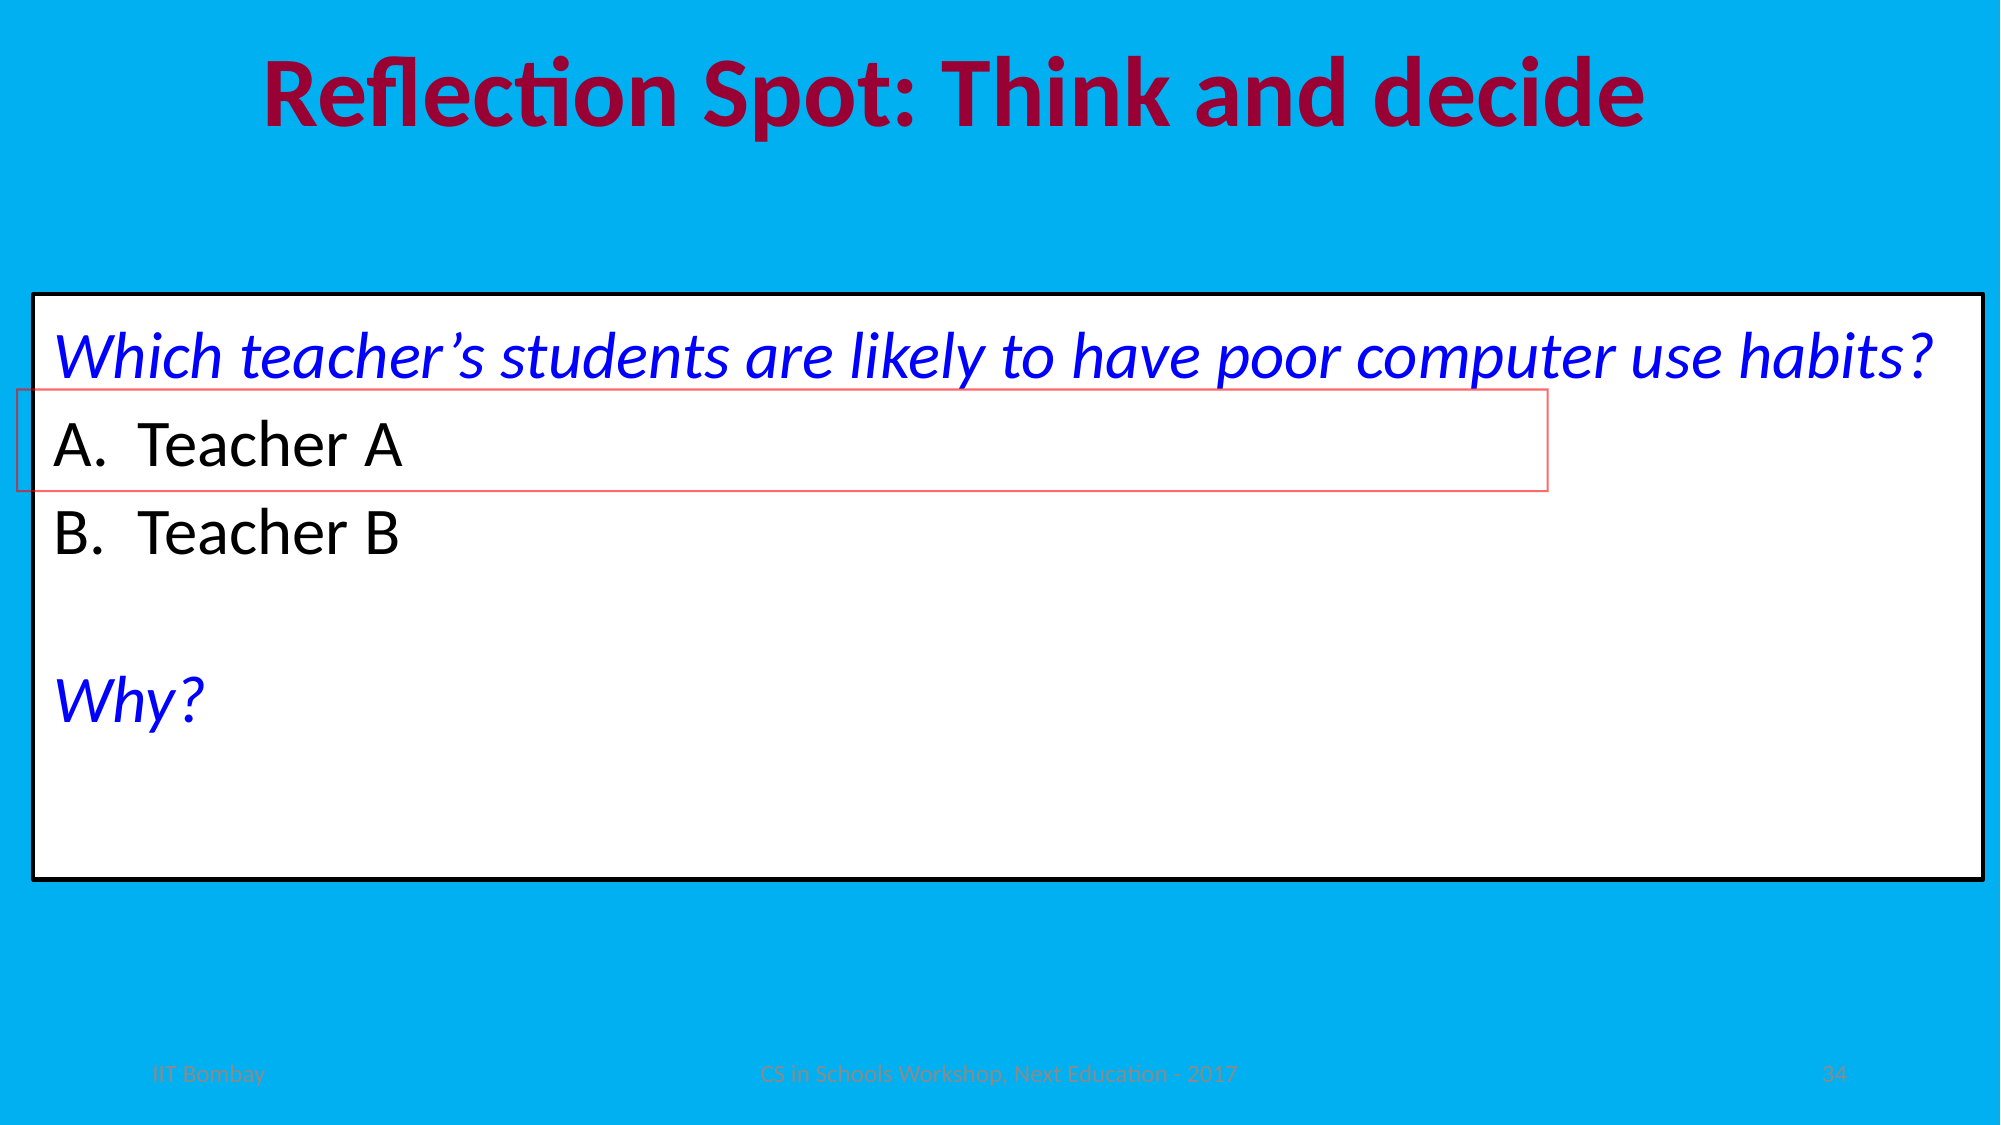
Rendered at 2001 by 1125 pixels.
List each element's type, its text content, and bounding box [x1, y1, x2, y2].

slide_number 34 [1412, 1042, 1863, 1103]
text_box Which teacher’s students are likely to have poor computer use habits? Teacher A Teacher B Why? [33, 294, 1984, 880]
picture [32, 293, 1983, 388]
slide_number IIT Bombay [137, 1042, 588, 1103]
title Reflection Spot: Think and decide [33, 0, 1900, 188]
footer CS in Schools Workshop, Next Education - 2017 [662, 1042, 1338, 1103]
text_box [16, 388, 1549, 492]
